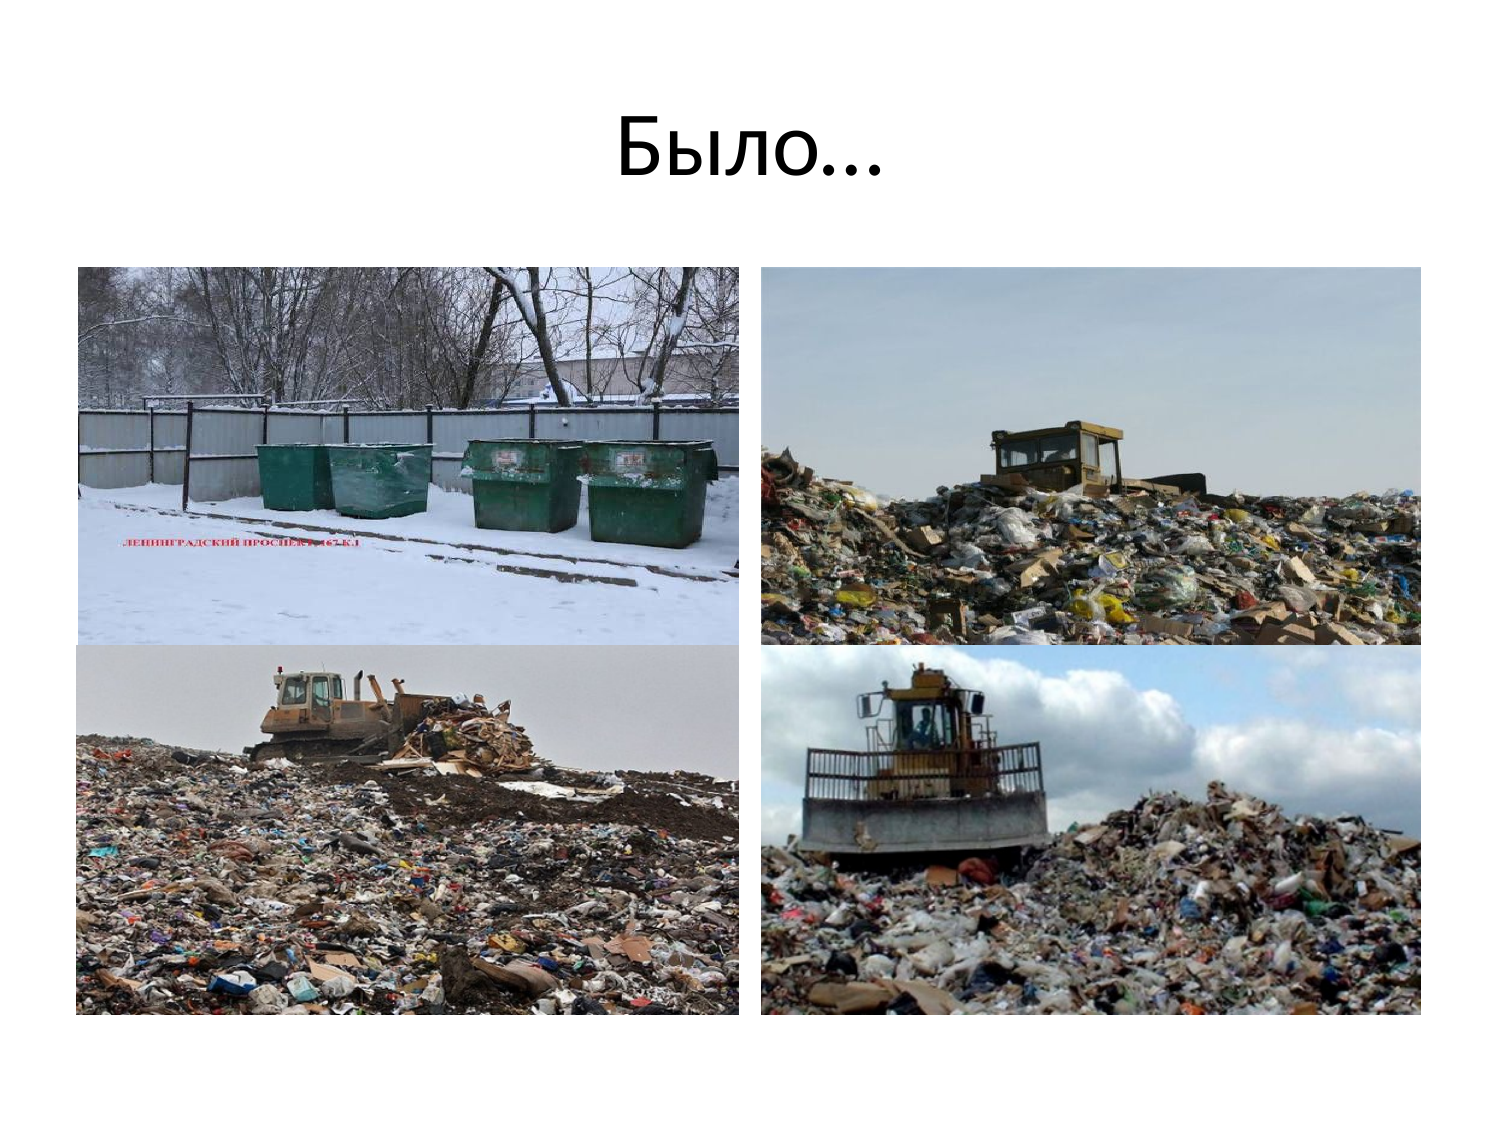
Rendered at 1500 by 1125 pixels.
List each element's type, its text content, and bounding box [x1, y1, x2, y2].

picture [761, 266, 1421, 1016]
title Было… [75, 45, 1425, 233]
picture [76, 266, 739, 1016]
